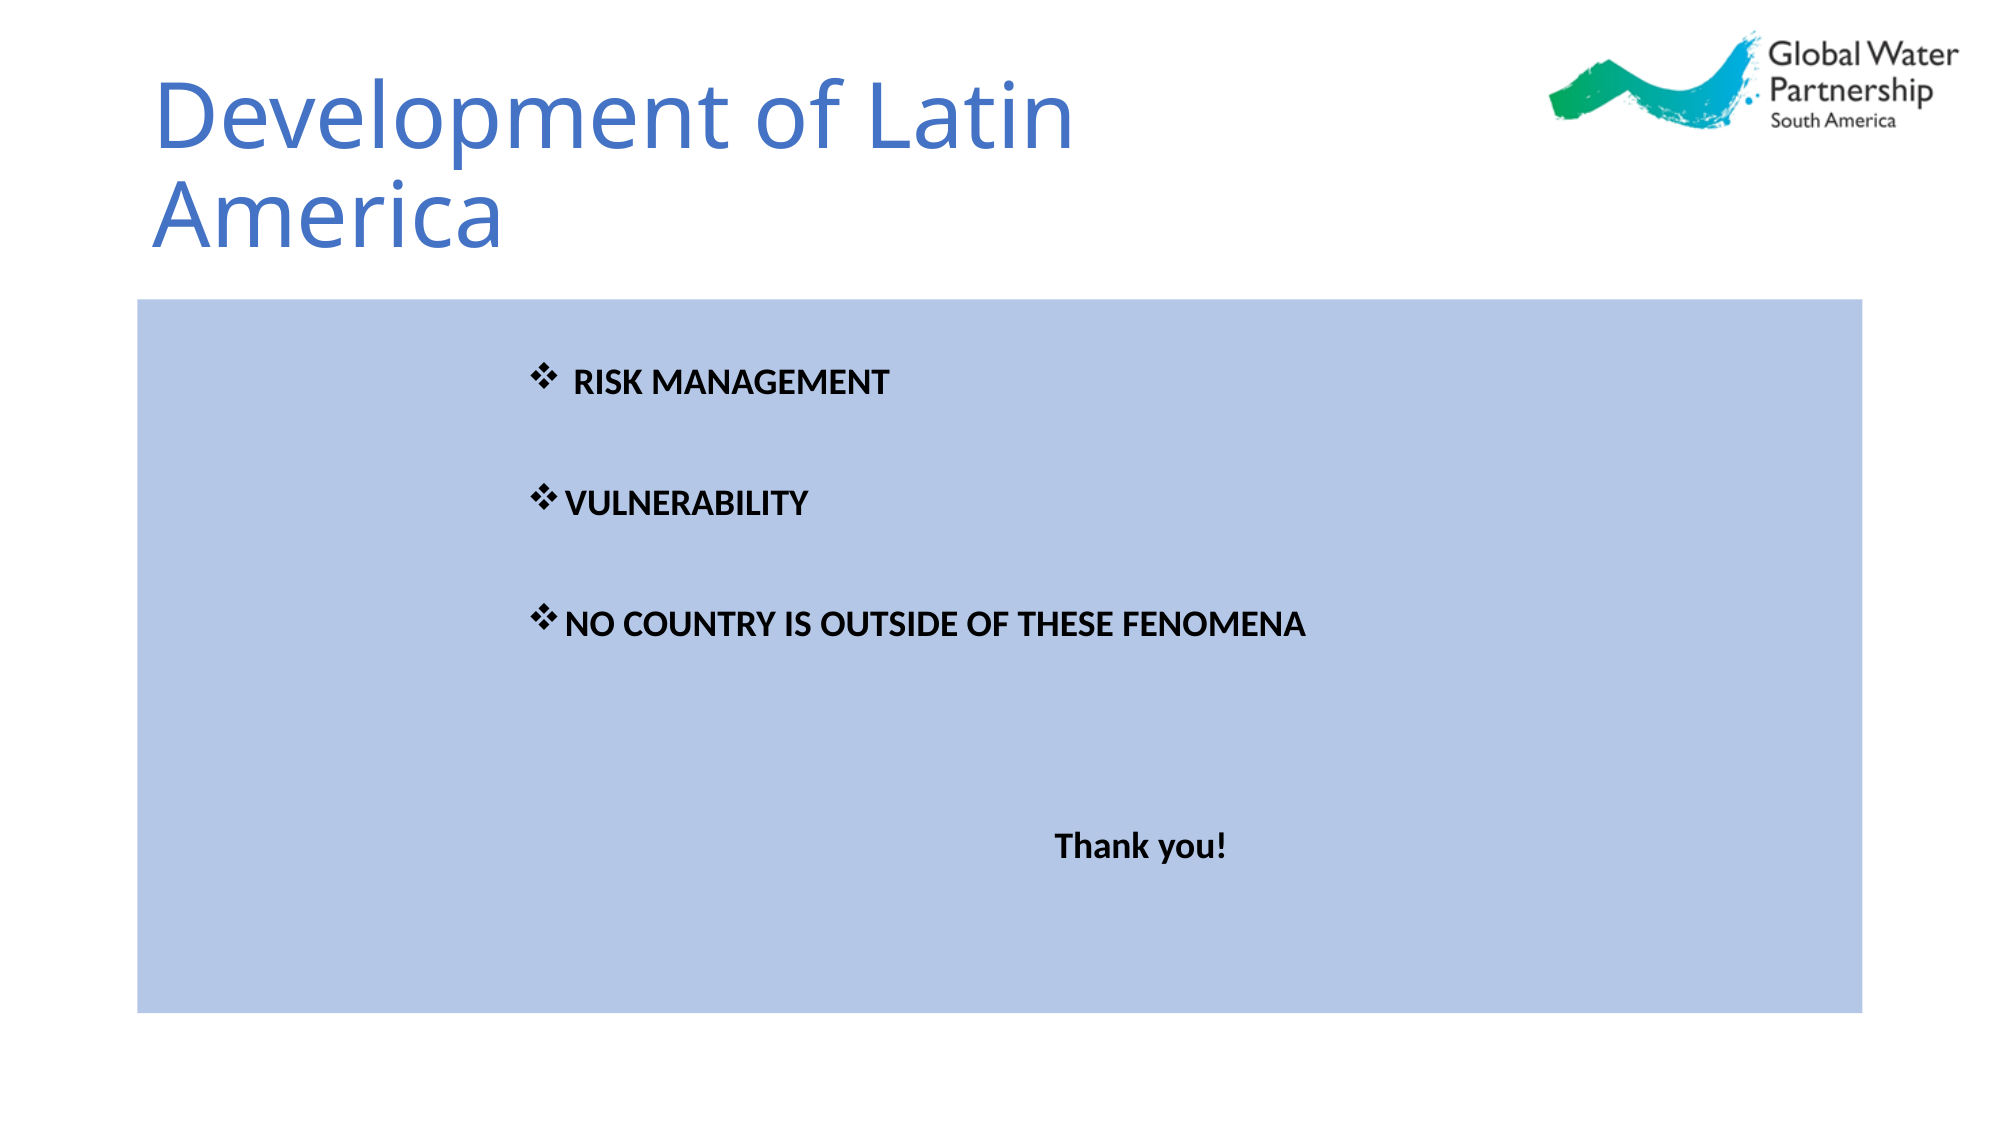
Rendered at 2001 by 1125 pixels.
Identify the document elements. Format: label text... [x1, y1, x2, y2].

list RISK MANAGEMENT VULNERABILITY NO COUNTRY IS OUTSIDE OF THESE FENOMENA Thank you! [137, 299, 1863, 1014]
title Development of Latin America [137, 59, 1386, 278]
picture [1534, 23, 1976, 143]
